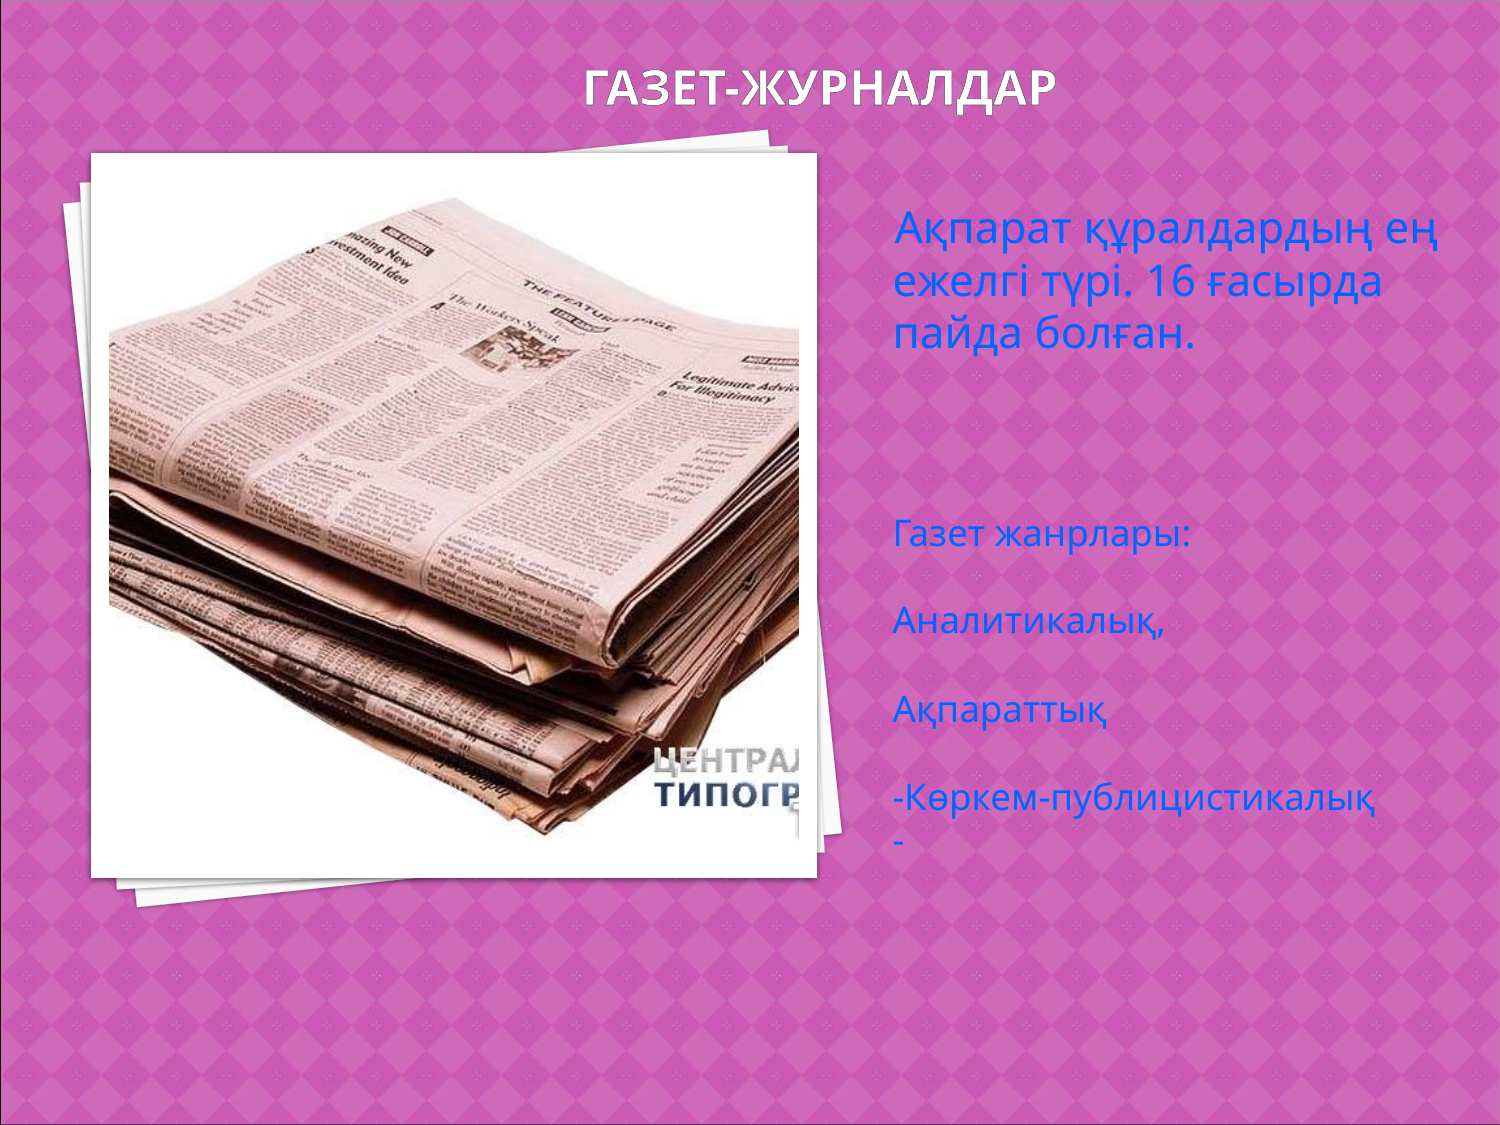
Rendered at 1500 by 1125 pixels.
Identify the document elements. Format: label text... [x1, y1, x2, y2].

title Газет-журналдар [574, 23, 1137, 115]
list Ақпарат құралдардың ең ежелгі түрі. 16 ғасырда пайда болған. Газет жанрлары: Аналитикалық, Ақпараттық -Көркем-публицистикалық - [878, 198, 1442, 891]
picture [0, 0, 1500, 1125]
